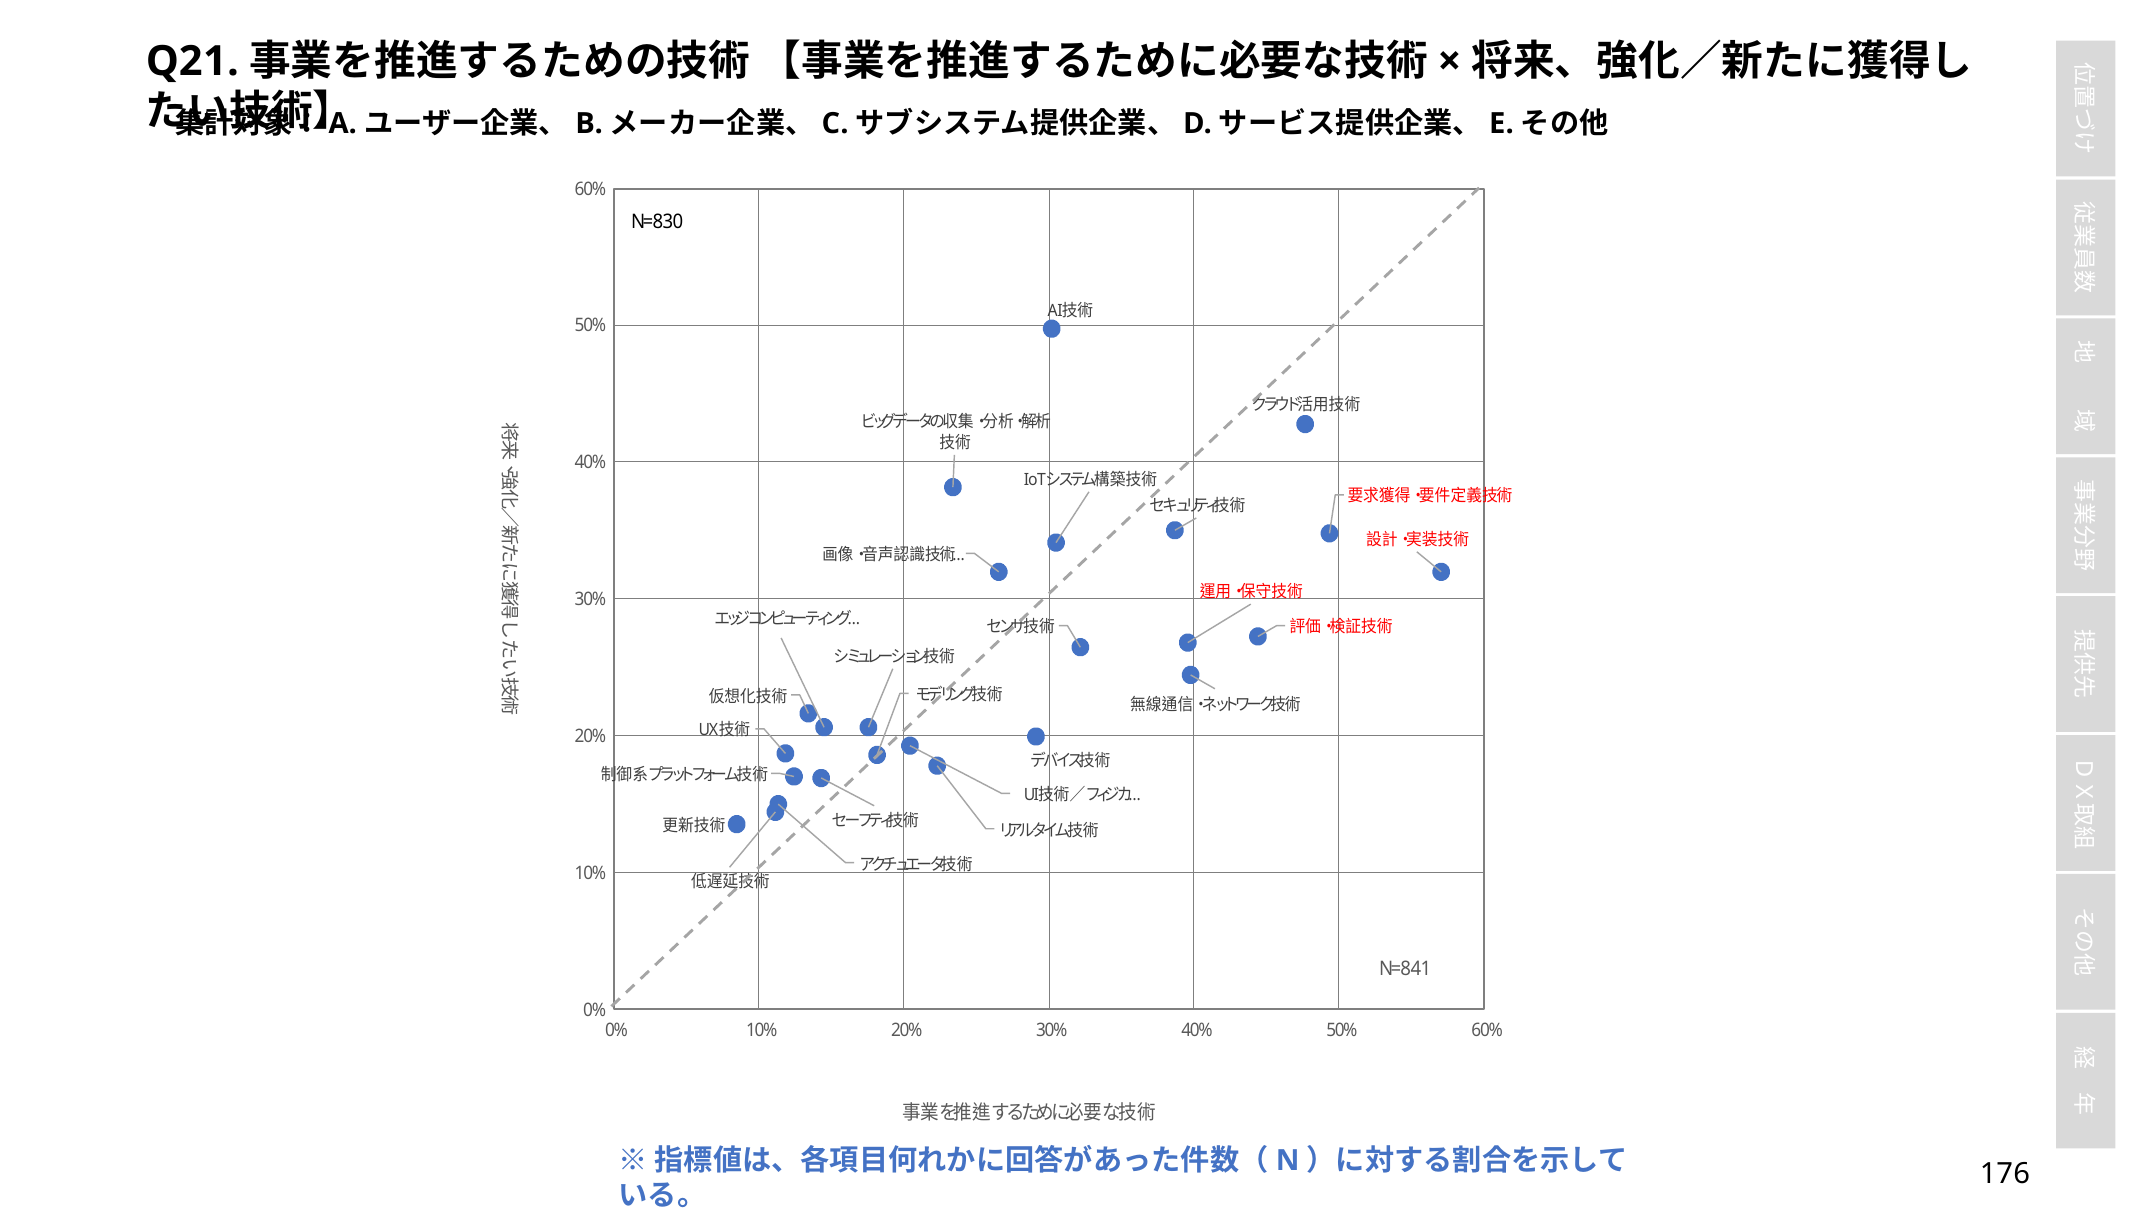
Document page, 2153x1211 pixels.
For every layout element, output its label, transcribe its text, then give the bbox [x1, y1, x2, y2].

text_box 集計対象：A.ユーザー企業、B.メーカー企業、C.サブシステム提供企業、D.サービス提供企業、E.その他 [131, 97, 2022, 147]
slide_number 175 [1954, 1147, 2056, 1186]
text_box ※指標値は、各項目何れかに回答があった件数（N）に対する割合を示している。 [603, 1133, 1667, 1211]
text_box Q21.事業を推進するための技術 【事業を推進するために必要な技術×将来、強化／新たに獲得したい技術】 [131, 26, 2022, 97]
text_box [485, 157, 1525, 1161]
